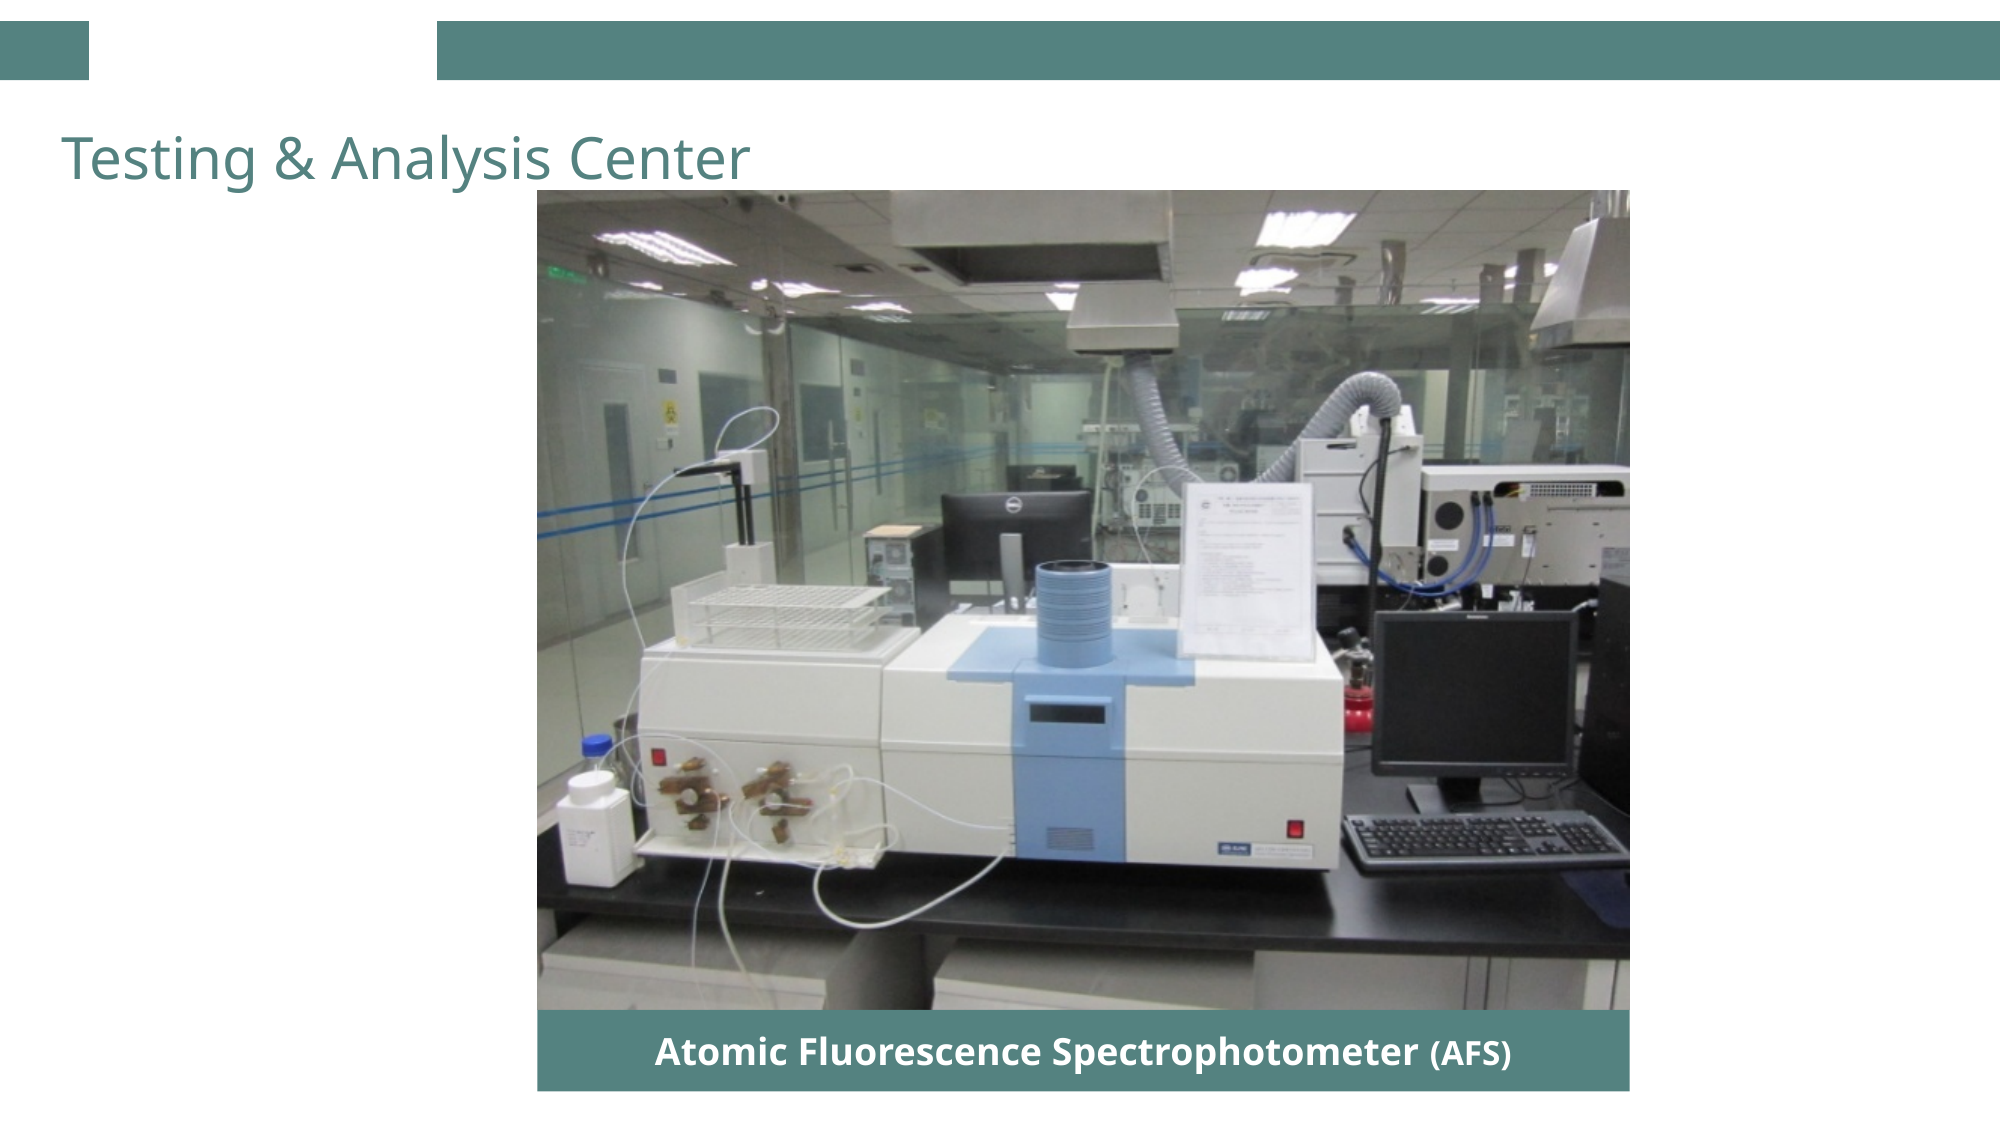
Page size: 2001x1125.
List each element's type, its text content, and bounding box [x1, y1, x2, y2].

picture [537, 190, 1630, 1010]
title Testing & Analysis Center [32, 112, 781, 199]
text_box Atomic Fluorescence Spectrophotometer (AFS) [536, 1009, 1631, 1092]
